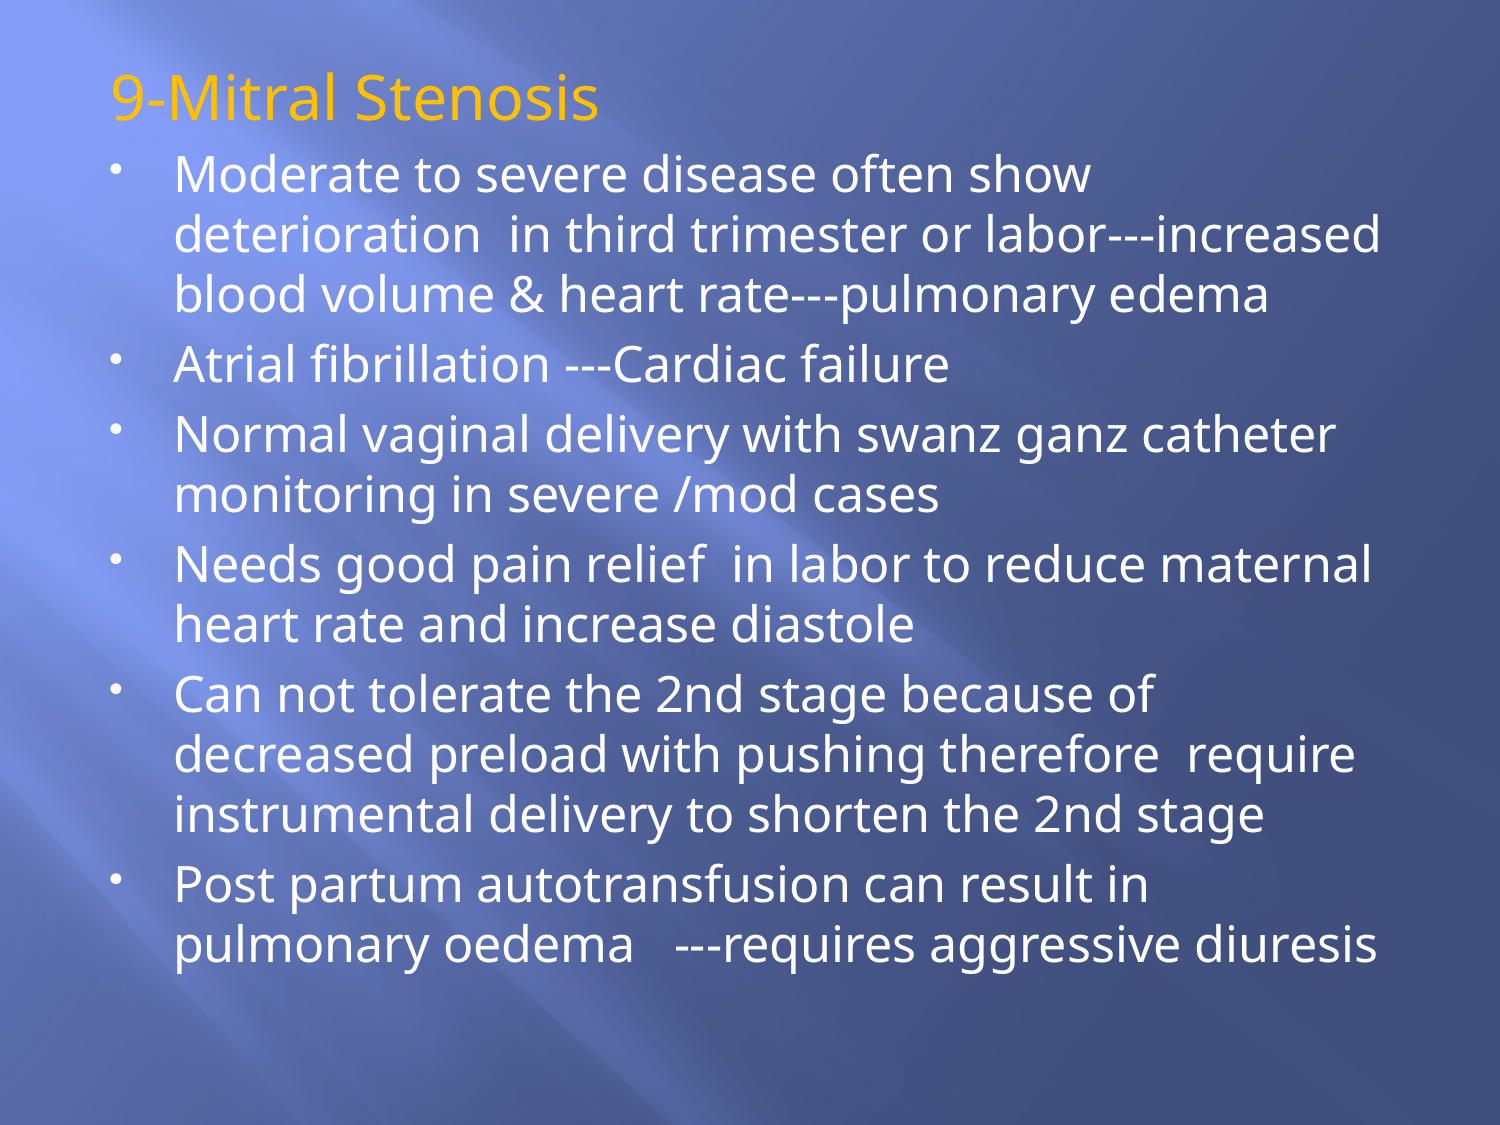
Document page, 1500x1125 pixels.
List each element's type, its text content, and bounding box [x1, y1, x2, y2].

list 9-Mitral Stenosis Moderate to severe disease often show deterioration in third trimester or labor---increased blood volume & heart rate---pulmonary edema Atrial fibrillation ---Cardiac failure Normal vaginal delivery with swanz ganz catheter monitoring in severe /mod cases Needs good pain relief in labor to reduce maternal heart rate and increase diastole Can not tolerate the 2nd stage because of decreased preload with pushing therefore require instrumental delivery to shorten the 2nd stage Post partum autotransfusion can result in pulmonary oedema ---requires aggressive diuresis [75, 50, 1425, 1113]
